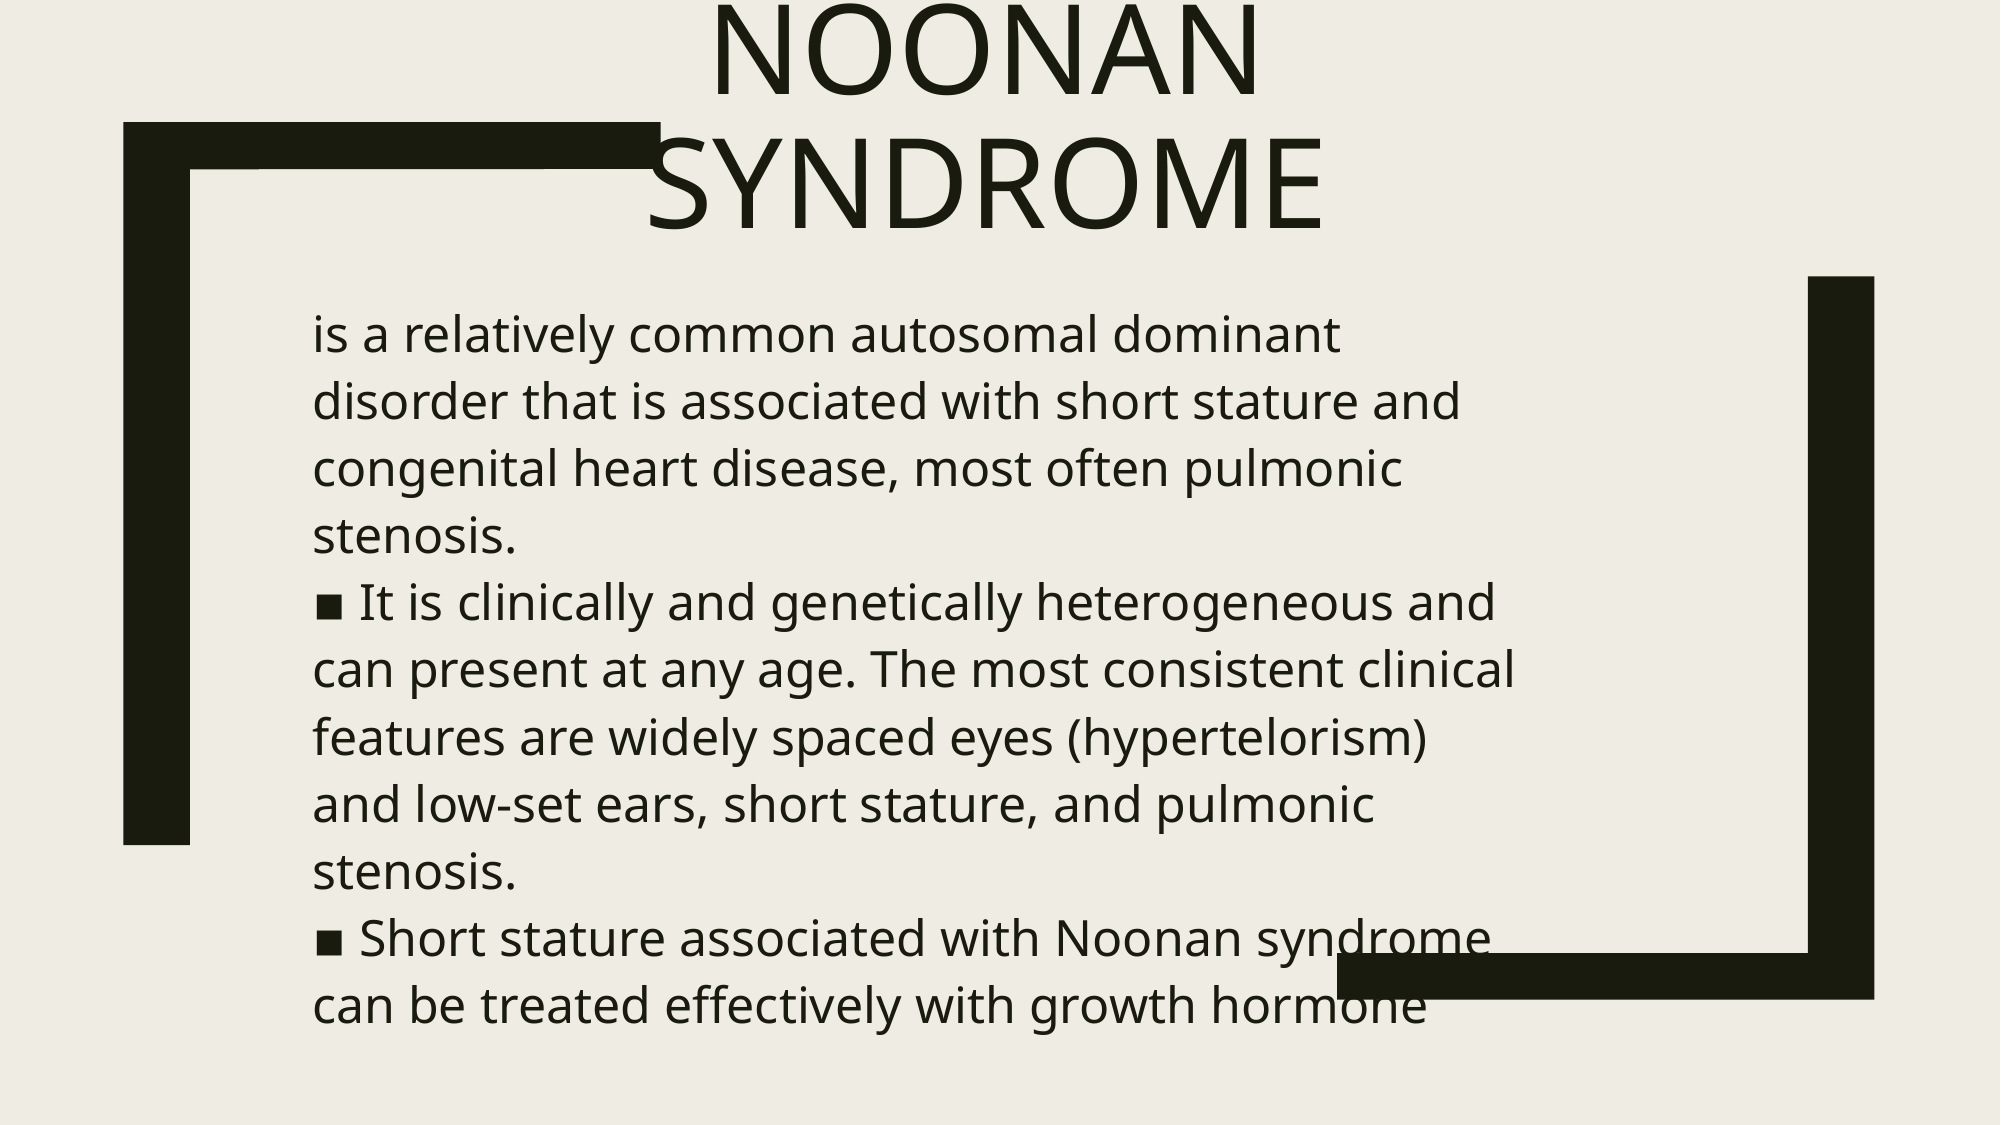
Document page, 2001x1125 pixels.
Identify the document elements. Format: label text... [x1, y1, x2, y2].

title NOONAN SYNDROME [435, 112, 1538, 263]
subtitle is a relatively common autosomal dominant disorder that is associated with short stature and congenital heart disease, most often pulmonic stenosis. ▪ It is clinically and genetically heterogeneous and can present at any age. The most consistent clinical features are widely spaced eyes (hypertelorism) and low-set ears, short stature, and pulmonic stenosis. ▪ Short stature associated with Noonan syndrome can be treated effectively with growth hormone [297, 287, 1535, 1075]
